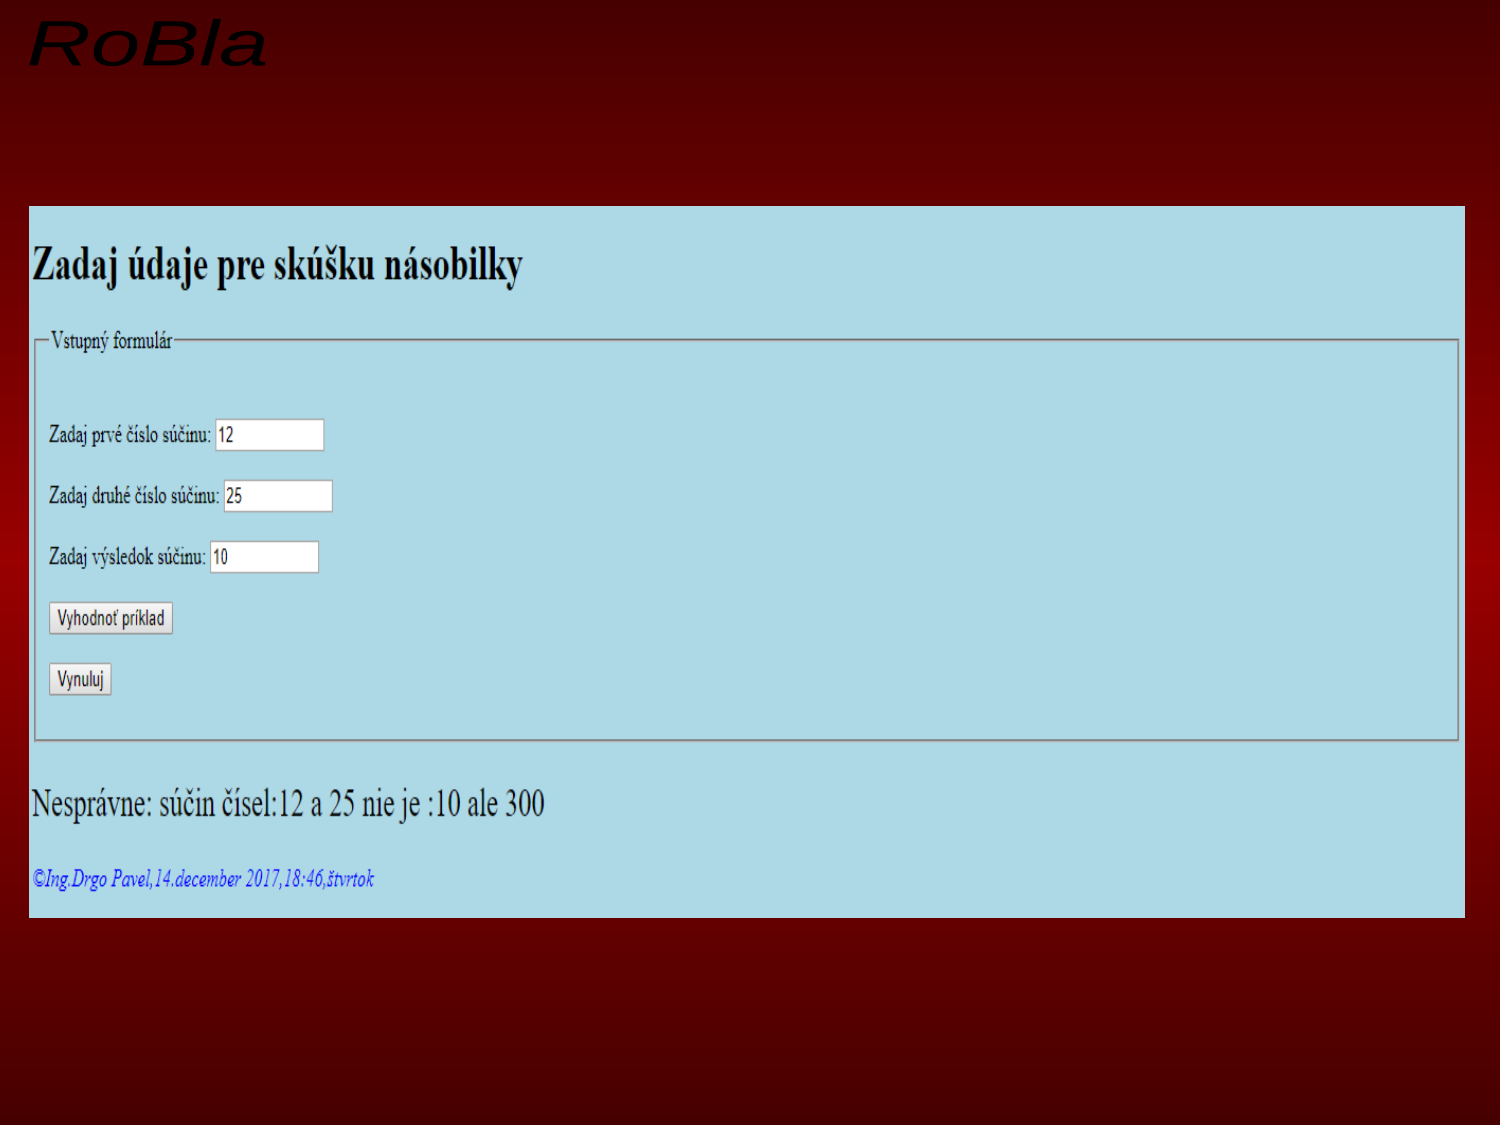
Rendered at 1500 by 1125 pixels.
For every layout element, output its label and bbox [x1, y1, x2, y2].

picture [29, 206, 1465, 919]
